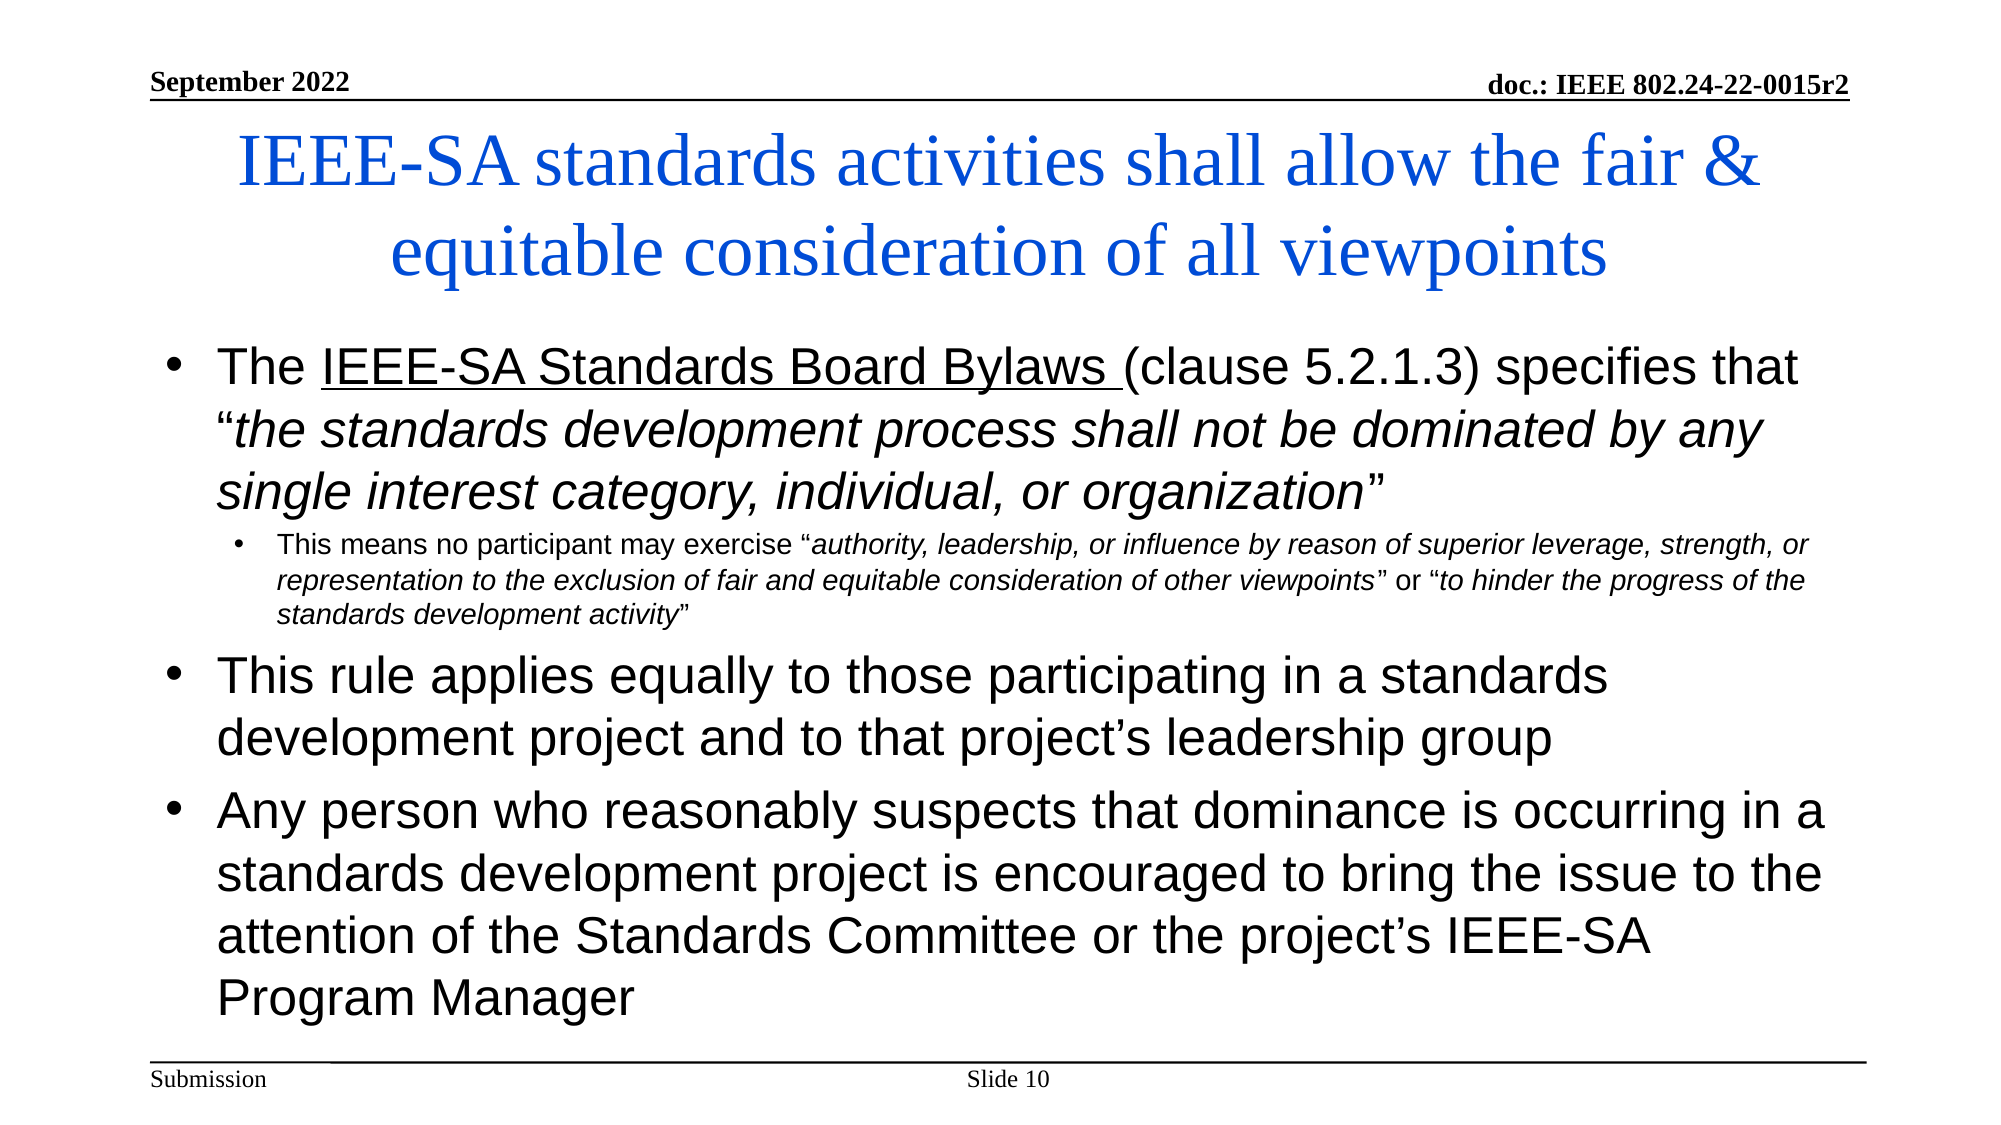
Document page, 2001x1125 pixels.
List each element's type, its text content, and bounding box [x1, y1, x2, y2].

list The IEEE-SA Standards Board Bylaws (clause 5.2.1.3) specifies that “the standards development process shall not be dominated by any single interest category, individual, or organization” This means no participant may exercise “authority, leadership, or influence by reason of superior leverage, strength, or representation to the exclusion of fair and equitable consideration of other viewpoints” or “to hinder the progress of the standards development activity” This rule applies equally to those participating in a standards development project and to that project’s leadership group Any person who reasonably suspects that dominance is occurring in a standards development project is encouraged to bring the issue to the attention of the Standards Committee or the project’s IEEE-SA Program Manager [150, 324, 1850, 1050]
slide_number Slide 10 [937, 1062, 1079, 1108]
title IEEE-SA standards activities shall allow the fair & equitable consideration of all viewpoints [150, 112, 1850, 288]
